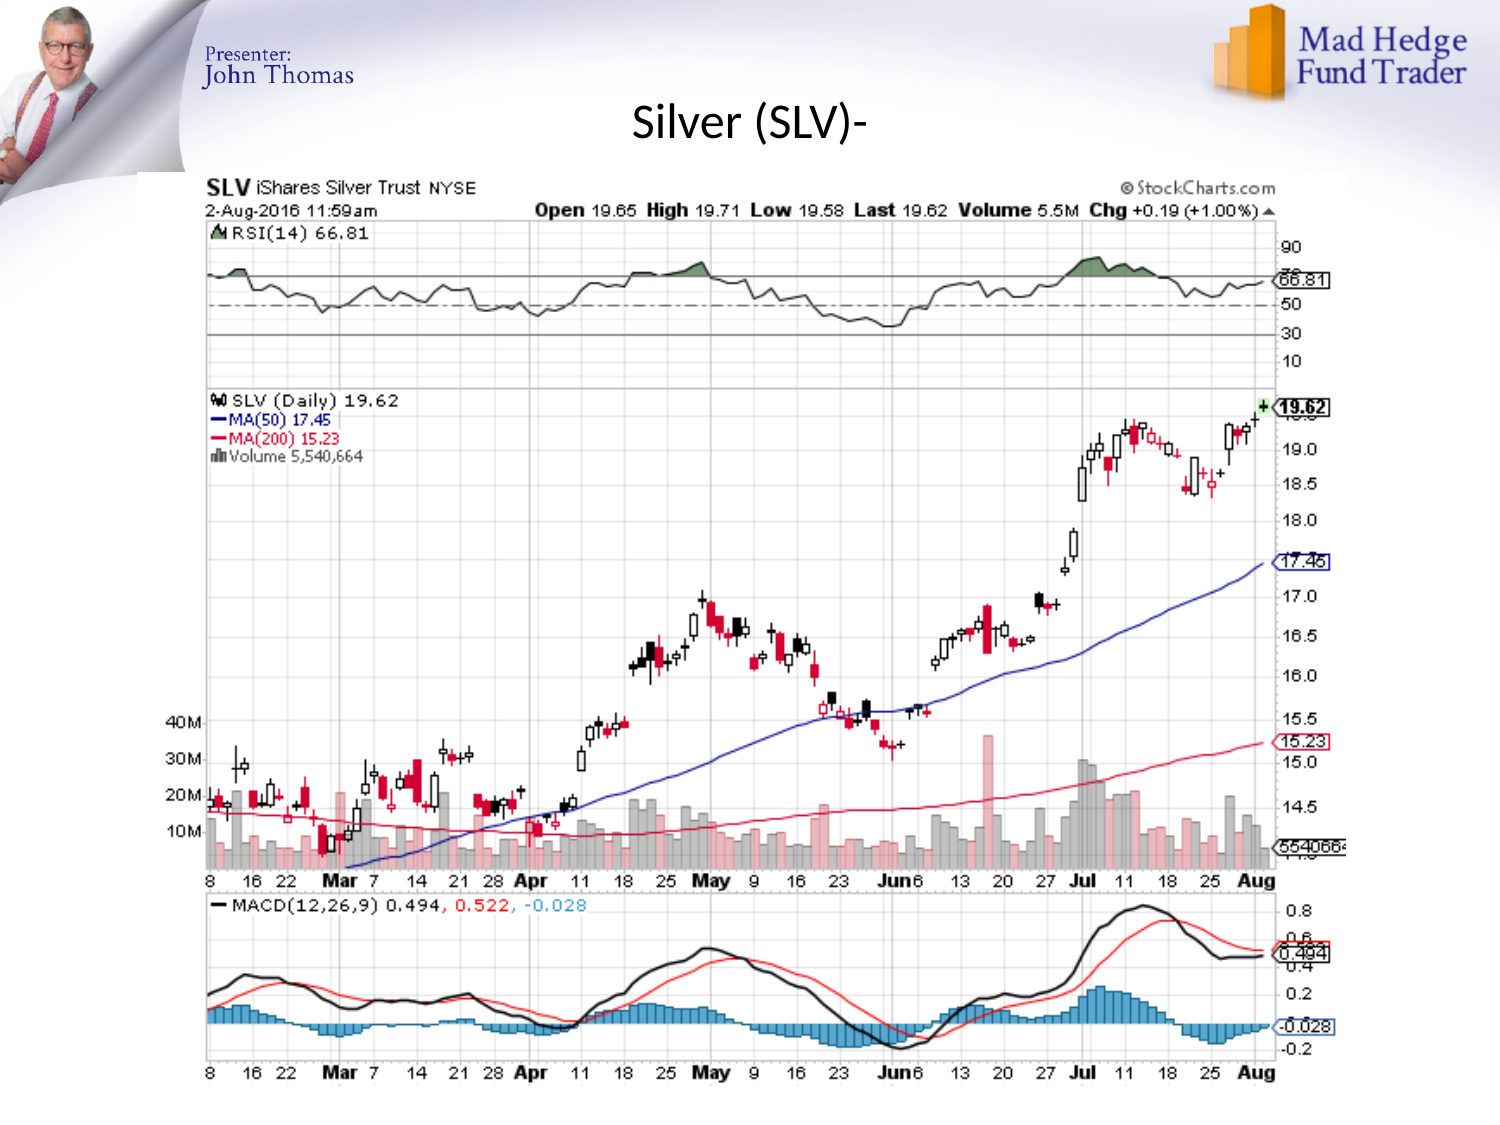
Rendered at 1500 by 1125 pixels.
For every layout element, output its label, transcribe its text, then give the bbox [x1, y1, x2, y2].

picture [0, 0, 1500, 1088]
title Silver (SLV)- [75, 24, 1425, 213]
